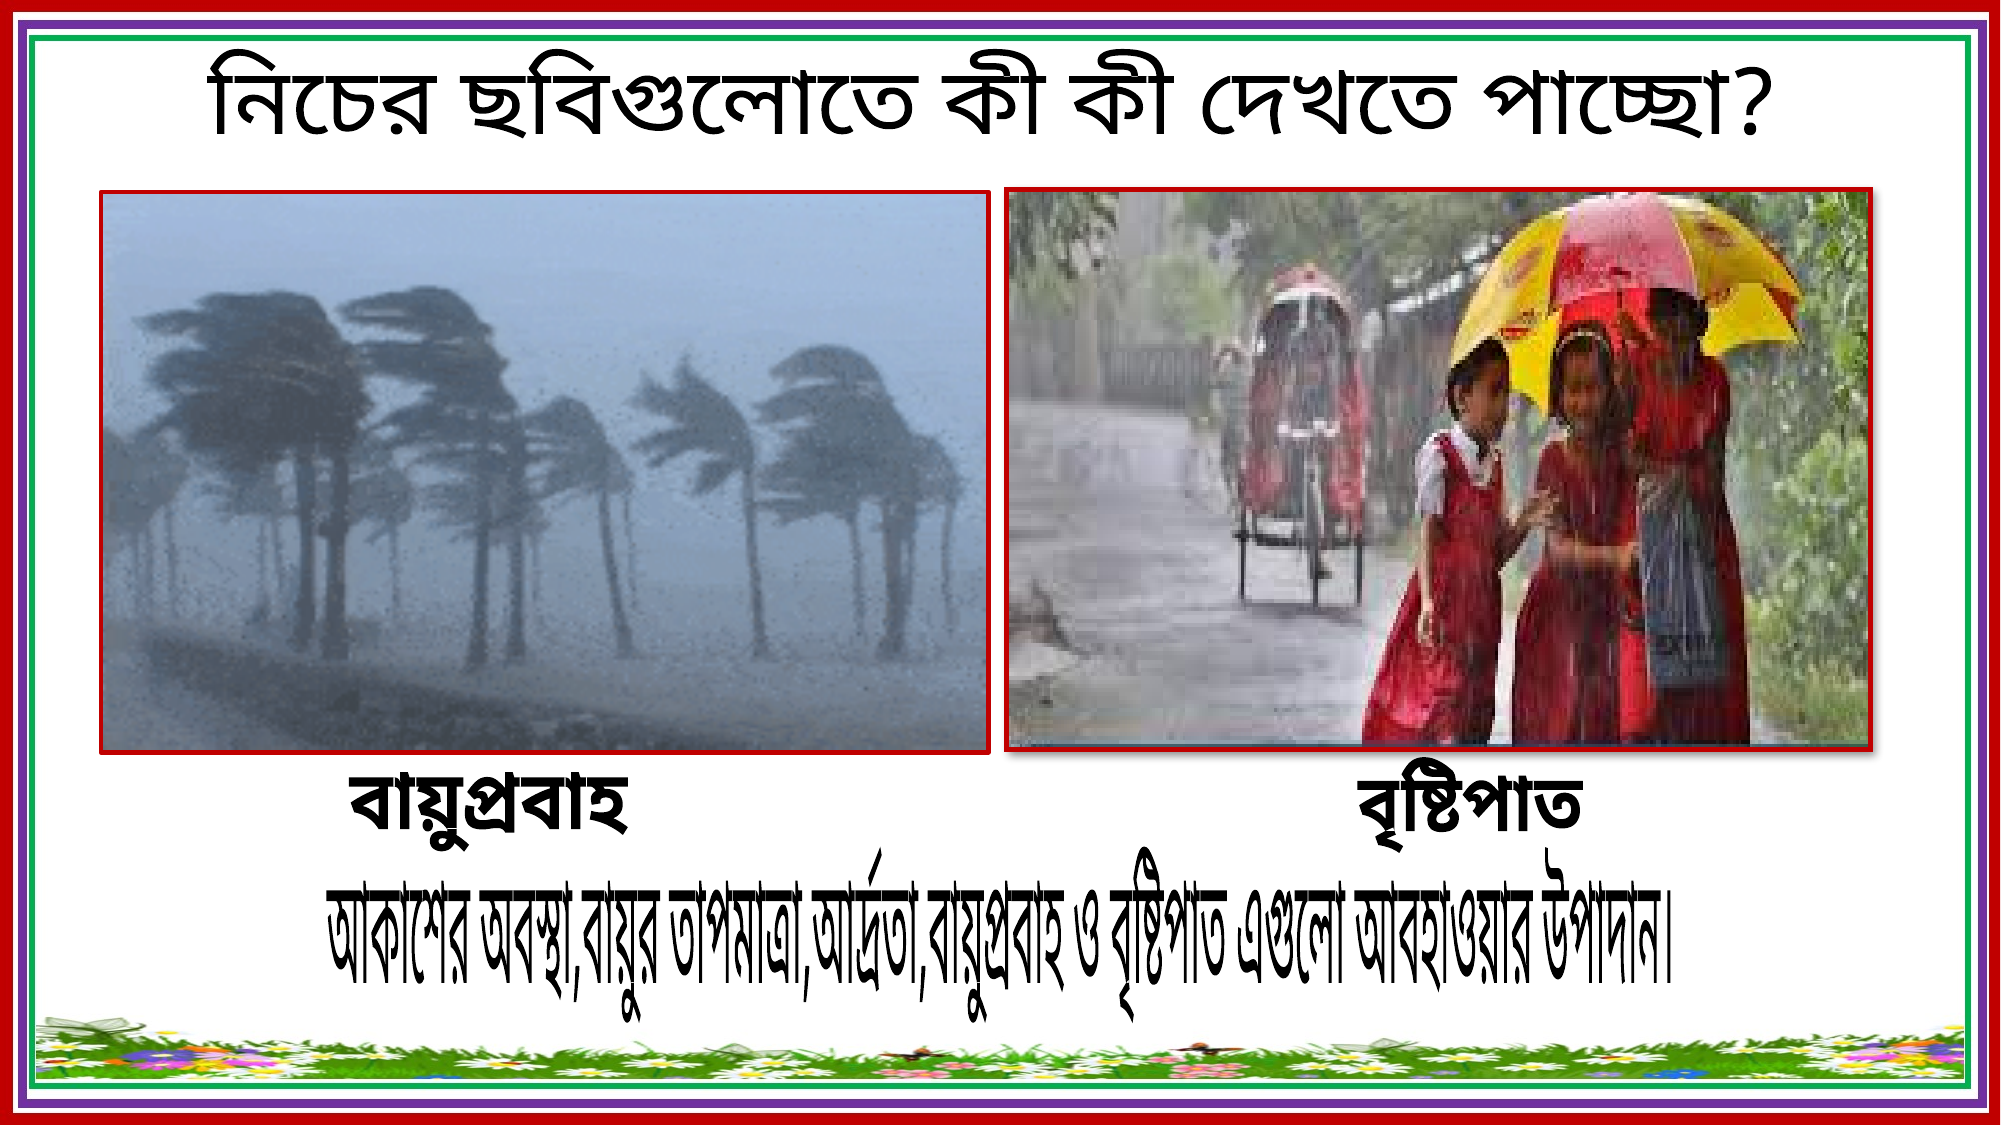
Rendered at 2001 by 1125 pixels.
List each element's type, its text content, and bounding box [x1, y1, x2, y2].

text_box আকাশের অবস্থা,বায়ুর তাপমাত্রা,আর্দ্রতা,বায়ুপ্রবাহ ও বৃষ্টিপাত এগুলো আবহাওয়ার উপাদান। [985, 880, 1064, 993]
text_box আকাশের অবস্থা,বায়ুর তাপমাত্রা,আর্দ্রতা,বায়ুপ্রবাহ ও বৃষ্টিপাত এগুলো আবহাওয়ার উপাদান। [668, 880, 706, 983]
text_box বৃষ্টিপাত [1356, 756, 1584, 855]
text_box আকাশের অবস্থা,বায়ুর তাপমাত্রা,আর্দ্রতা,বায়ুপ্রবাহ ও বৃষ্টিপাত এগুলো আবহাওয়ার উপাদান। [927, 880, 987, 1024]
text_box আকাশের অবস্থা,বায়ুর তাপমাত্রা,আর্দ্রতা,বায়ুপ্রবাহ ও বৃষ্টিপাত এগুলো আবহাওয়ার উপাদান। [1164, 880, 1227, 983]
text_box বায়ুপ্রবাহ [347, 771, 471, 854]
text_box আকাশের অবস্থা,বায়ুর তাপমাত্রা,আর্দ্রতা,বায়ুপ্রবাহ ও বৃষ্টিপাত এগুলো আবহাওয়ার উপাদান। [1354, 880, 1451, 993]
text_box বায়ুপ্রবাহ [463, 770, 630, 837]
text_box আকাশের অবস্থা,বায়ুর তাপমাত্রা,আর্দ্রতা,বায়ুপ্রবাহ ও বৃষ্টিপাত এগুলো আবহাওয়ার উপাদান। [811, 880, 919, 992]
text_box আকাশের অবস্থা,বায়ুর তাপমাত্রা,আর্দ্রতা,বায়ুপ্রবাহ ও বৃষ্টিপাত এগুলো আবহাওয়ার উপাদান। [1294, 880, 1346, 984]
text_box আকাশের অবস্থা,বায়ুর তাপমাত্রা,আর্দ্রতা,বায়ুপ্রবাহ ও বৃষ্টিপাত এগুলো আবহাওয়ার উপাদান। [581, 880, 661, 1024]
picture [0, 0, 2001, 1125]
